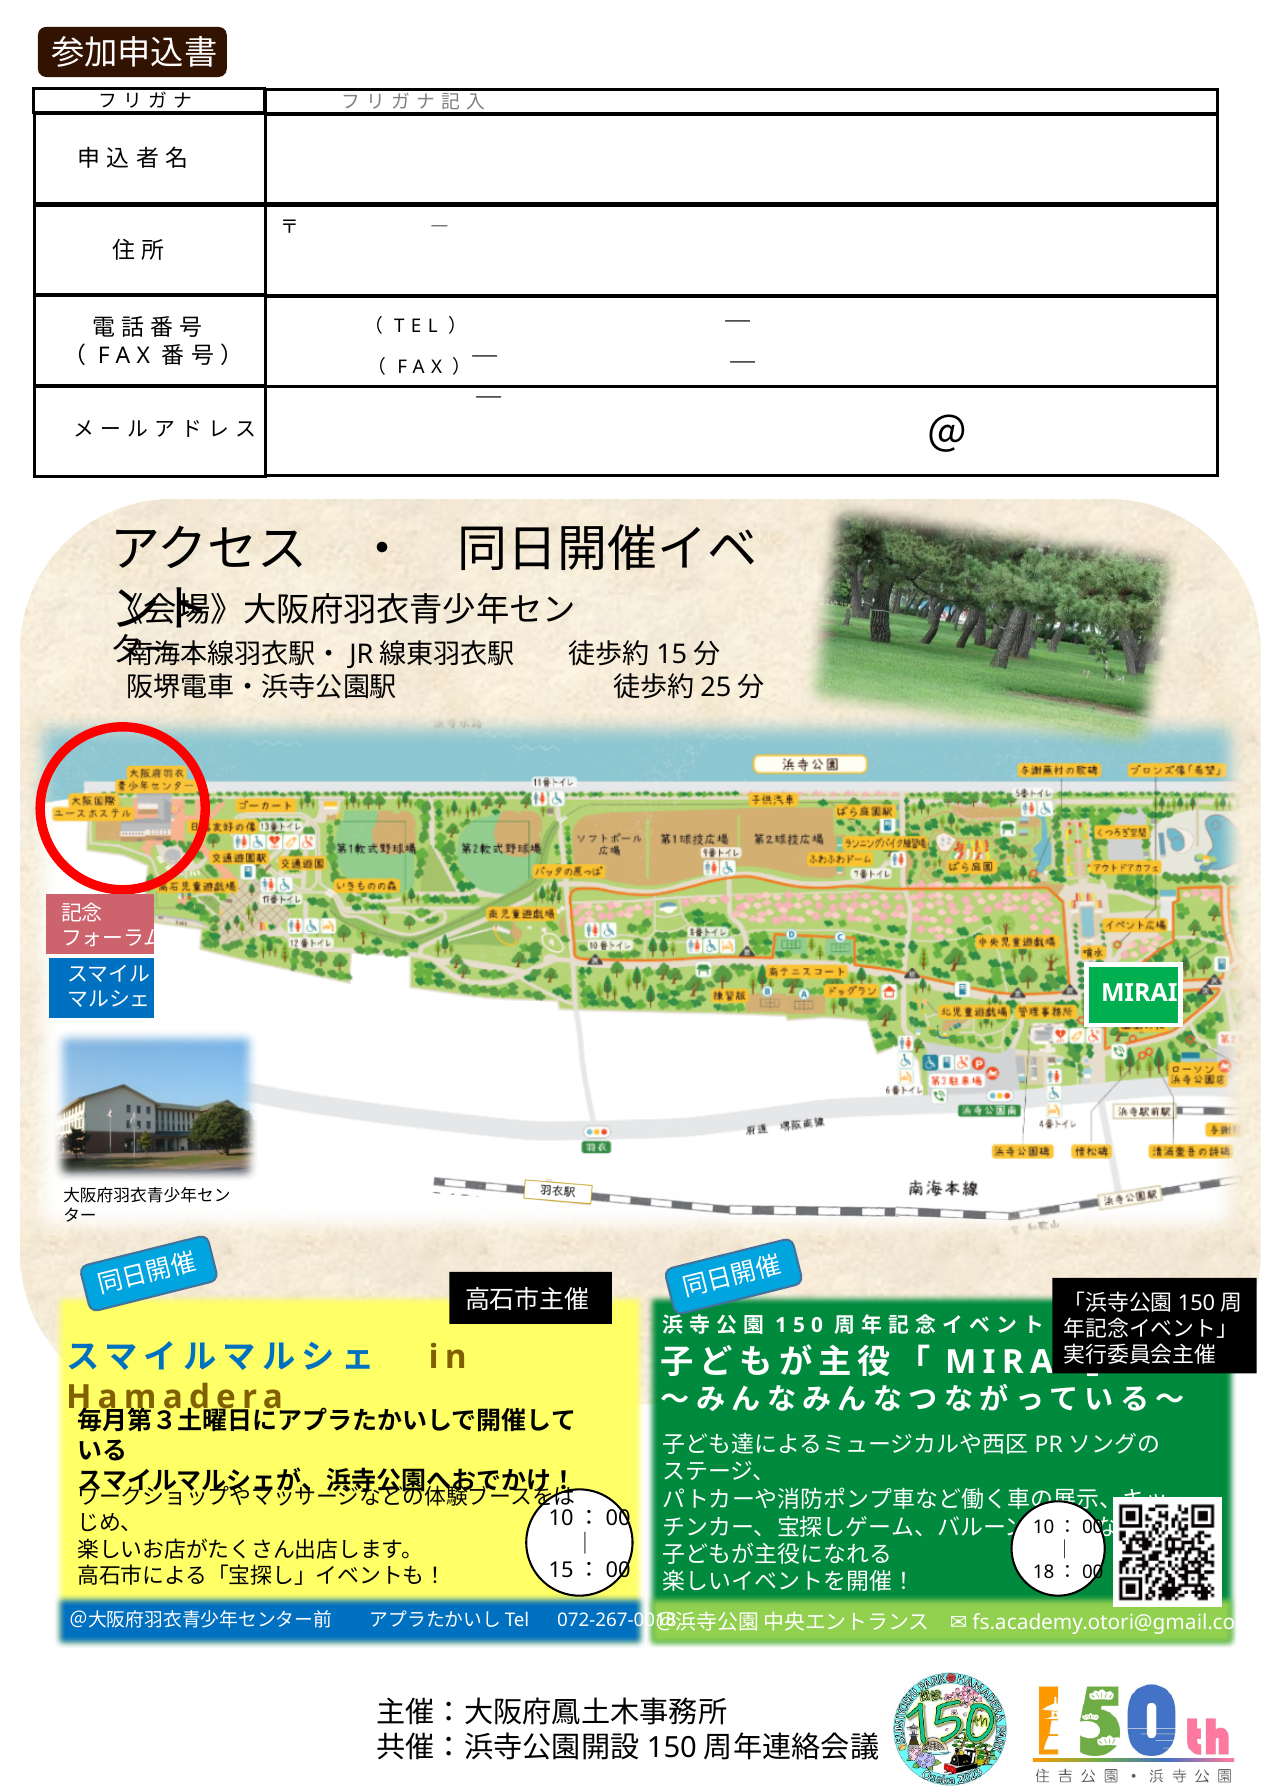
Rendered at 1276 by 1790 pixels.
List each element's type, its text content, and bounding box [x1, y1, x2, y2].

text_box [33, 88, 1218, 477]
text_box フリガナ [83, 81, 223, 88]
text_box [20, 499, 1276, 1649]
picture [903, 1178, 984, 1200]
picture [1113, 1497, 1222, 1607]
text_box フリガナ記入 [327, 82, 700, 88]
picture [1028, 1680, 1239, 1785]
picture [808, 518, 1176, 737]
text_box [36, 23, 244, 79]
picture [424, 1180, 1010, 1218]
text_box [1011, 1501, 1113, 1596]
picture [52, 1028, 260, 1183]
picture [891, 1672, 1008, 1786]
text_box 主催：大阪府鳳土木事務所 共催：浜寺公園開設150周年連絡会議 [361, 1685, 891, 1771]
